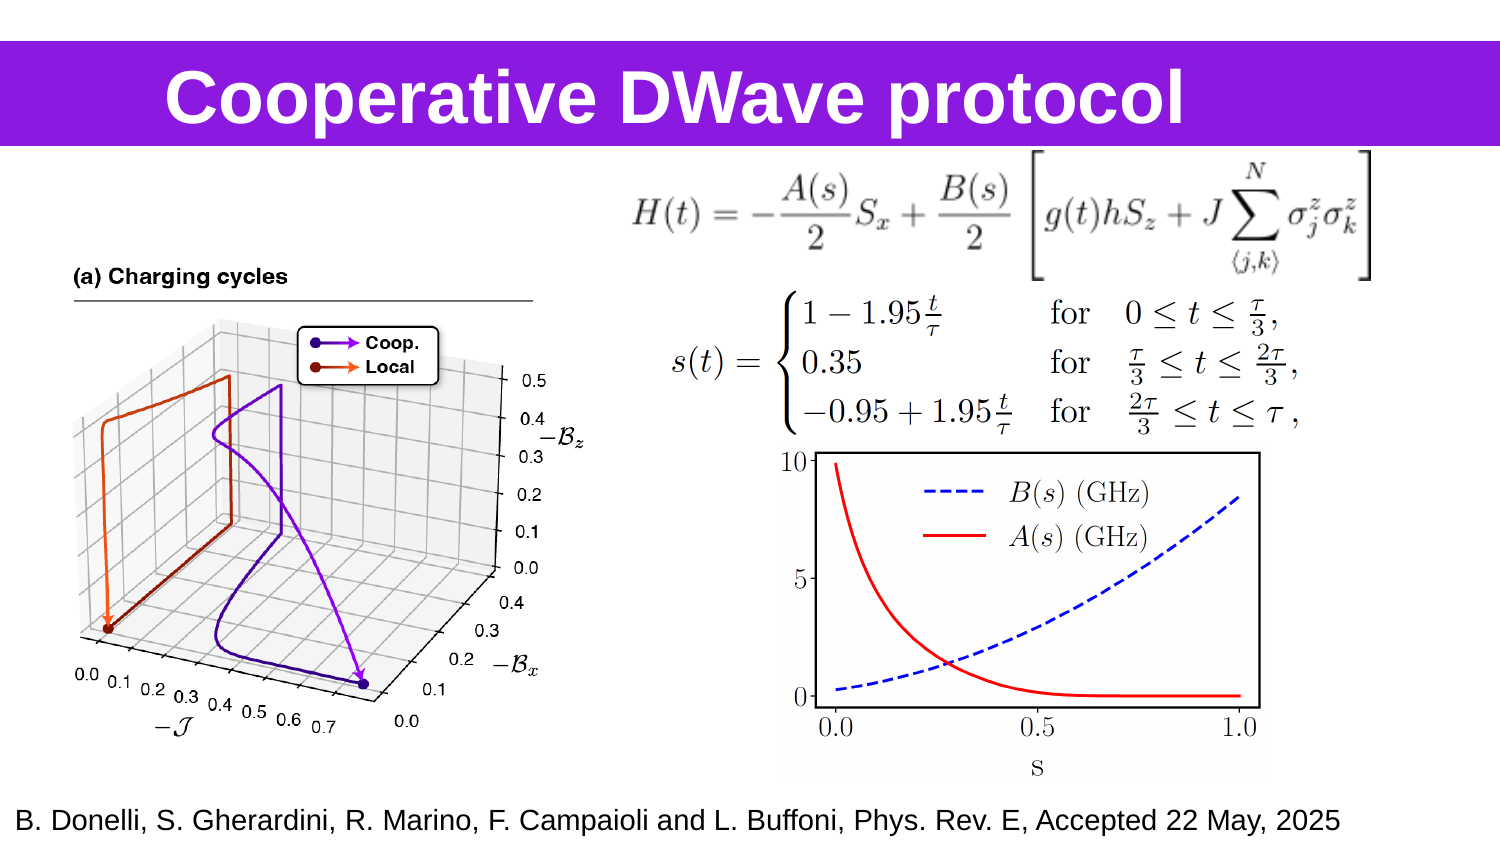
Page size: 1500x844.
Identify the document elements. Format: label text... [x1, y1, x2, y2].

picture [779, 445, 1267, 779]
text_box B. Donelli, S. Gherardini, R. Marino, F. Campaioli and L. Buffoni, Phys. Rev. E, Accepted 22 May, 2025 [0, 793, 1500, 844]
picture [630, 150, 1371, 281]
picture [63, 264, 592, 746]
picture [668, 283, 1306, 439]
text_box Cooperative DWave protocol [0, 41, 1500, 146]
